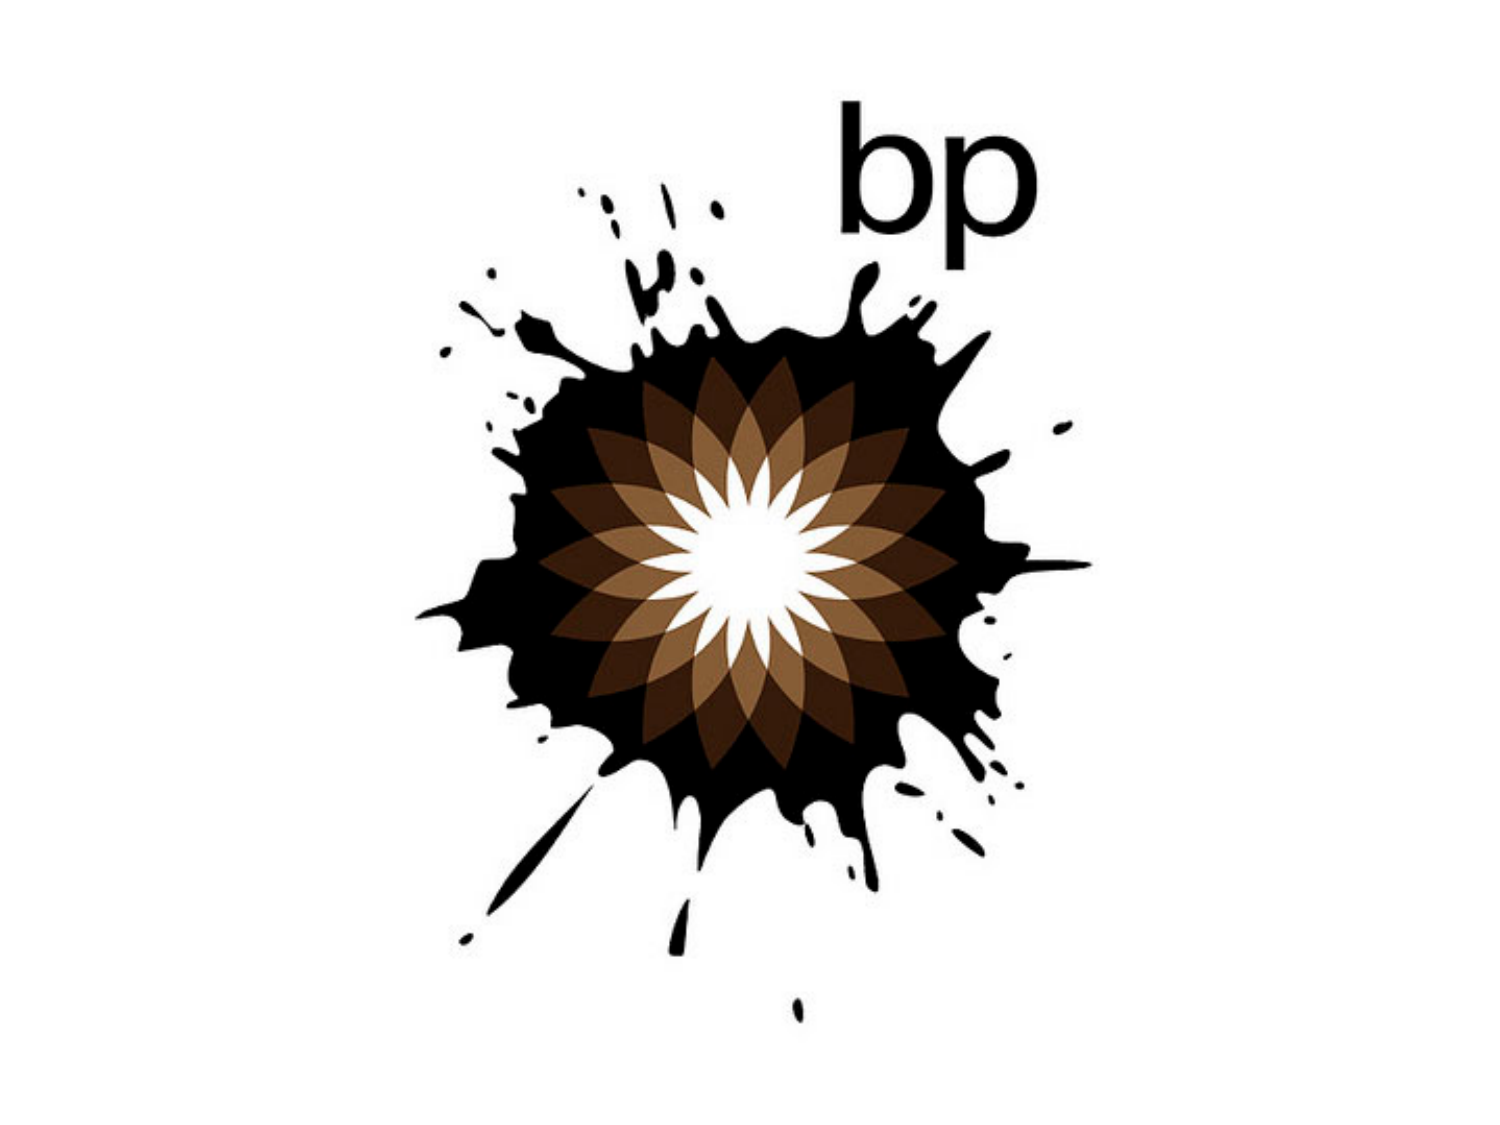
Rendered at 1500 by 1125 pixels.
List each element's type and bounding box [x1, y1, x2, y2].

picture [232, 41, 1275, 1084]
